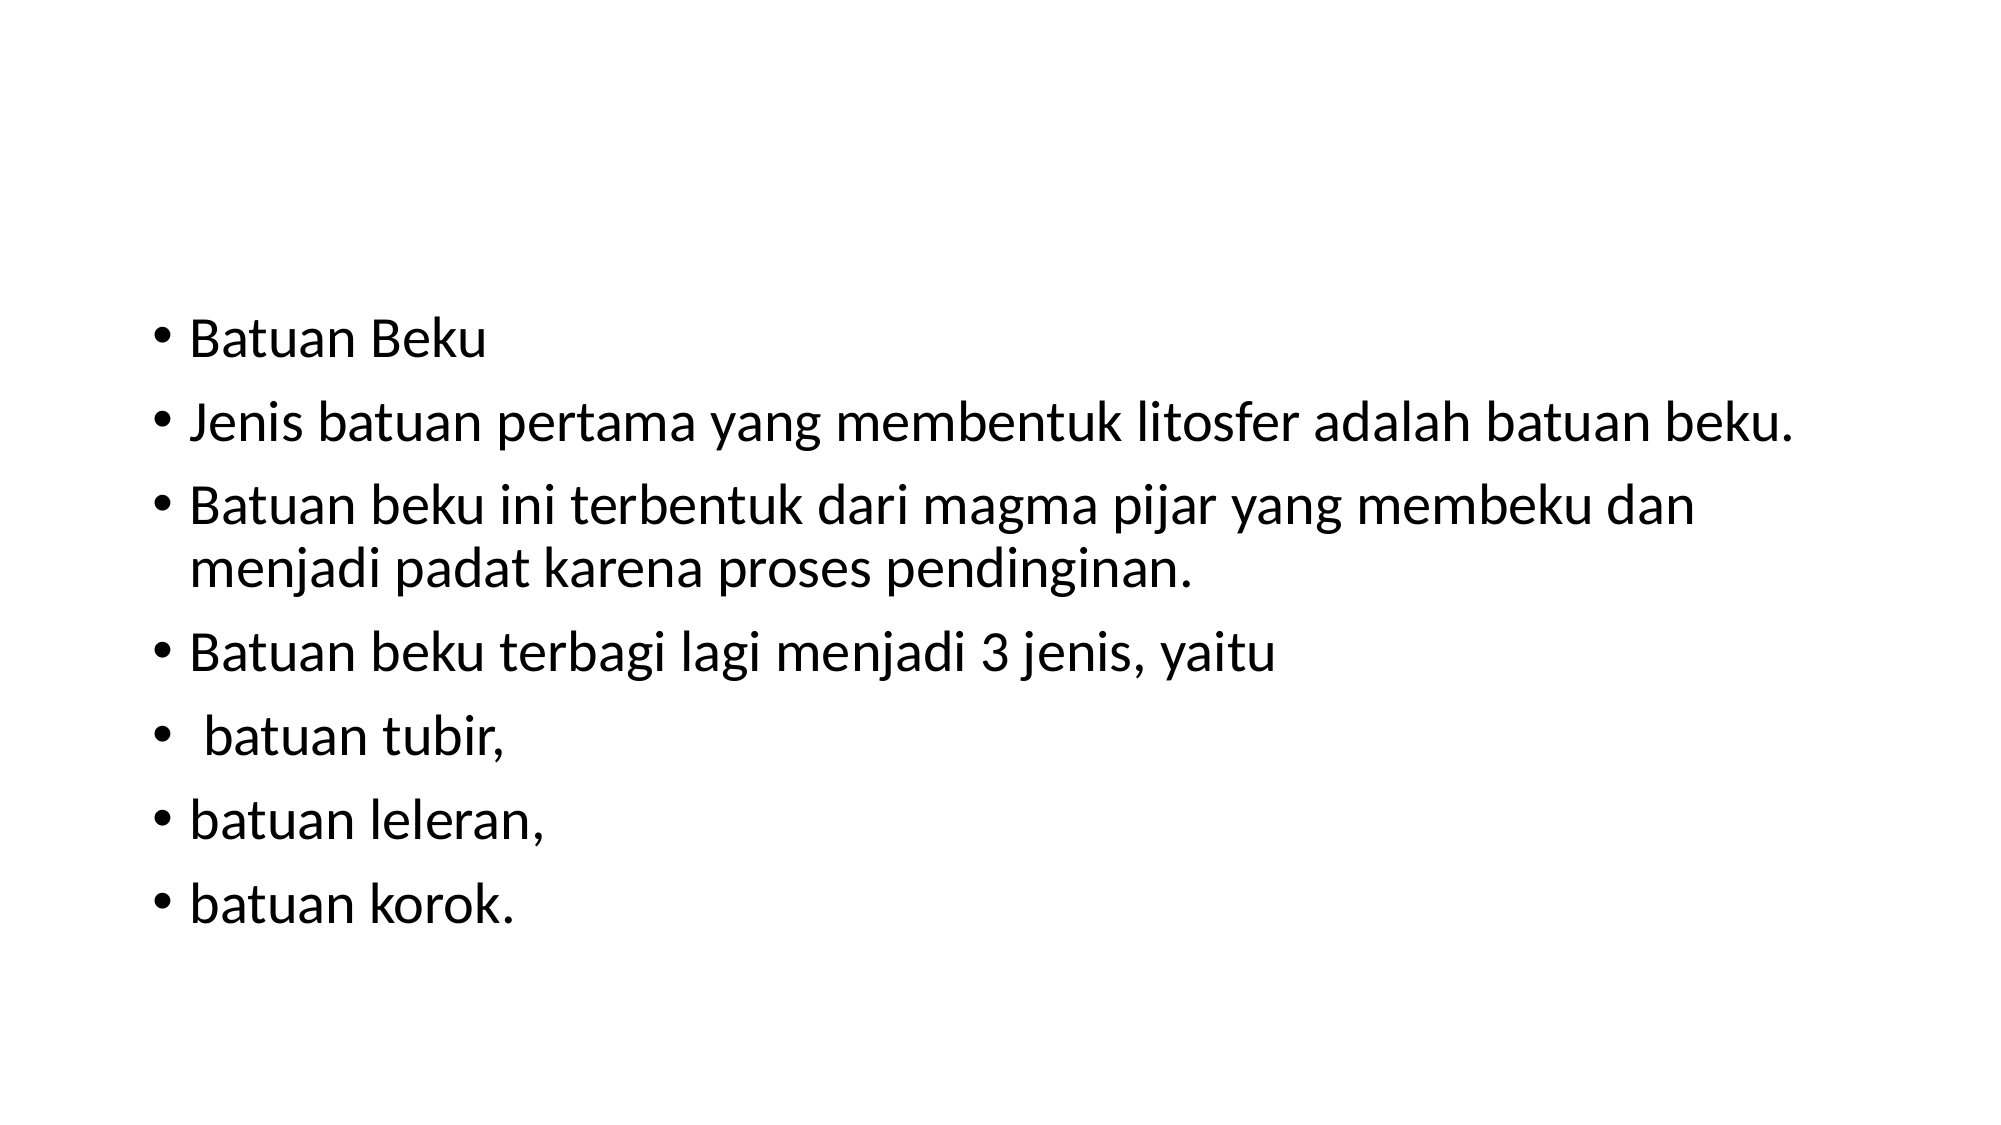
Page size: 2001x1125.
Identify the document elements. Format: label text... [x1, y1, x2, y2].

list Batuan Beku Jenis batuan pertama yang membentuk litosfer adalah batuan beku. Batuan beku ini terbentuk dari magma pijar yang membeku dan menjadi padat karena proses pendinginan. Batuan beku terbagi lagi menjadi 3 jenis, yaitu batuan tubir, batuan leleran, batuan korok. [137, 299, 1863, 1014]
